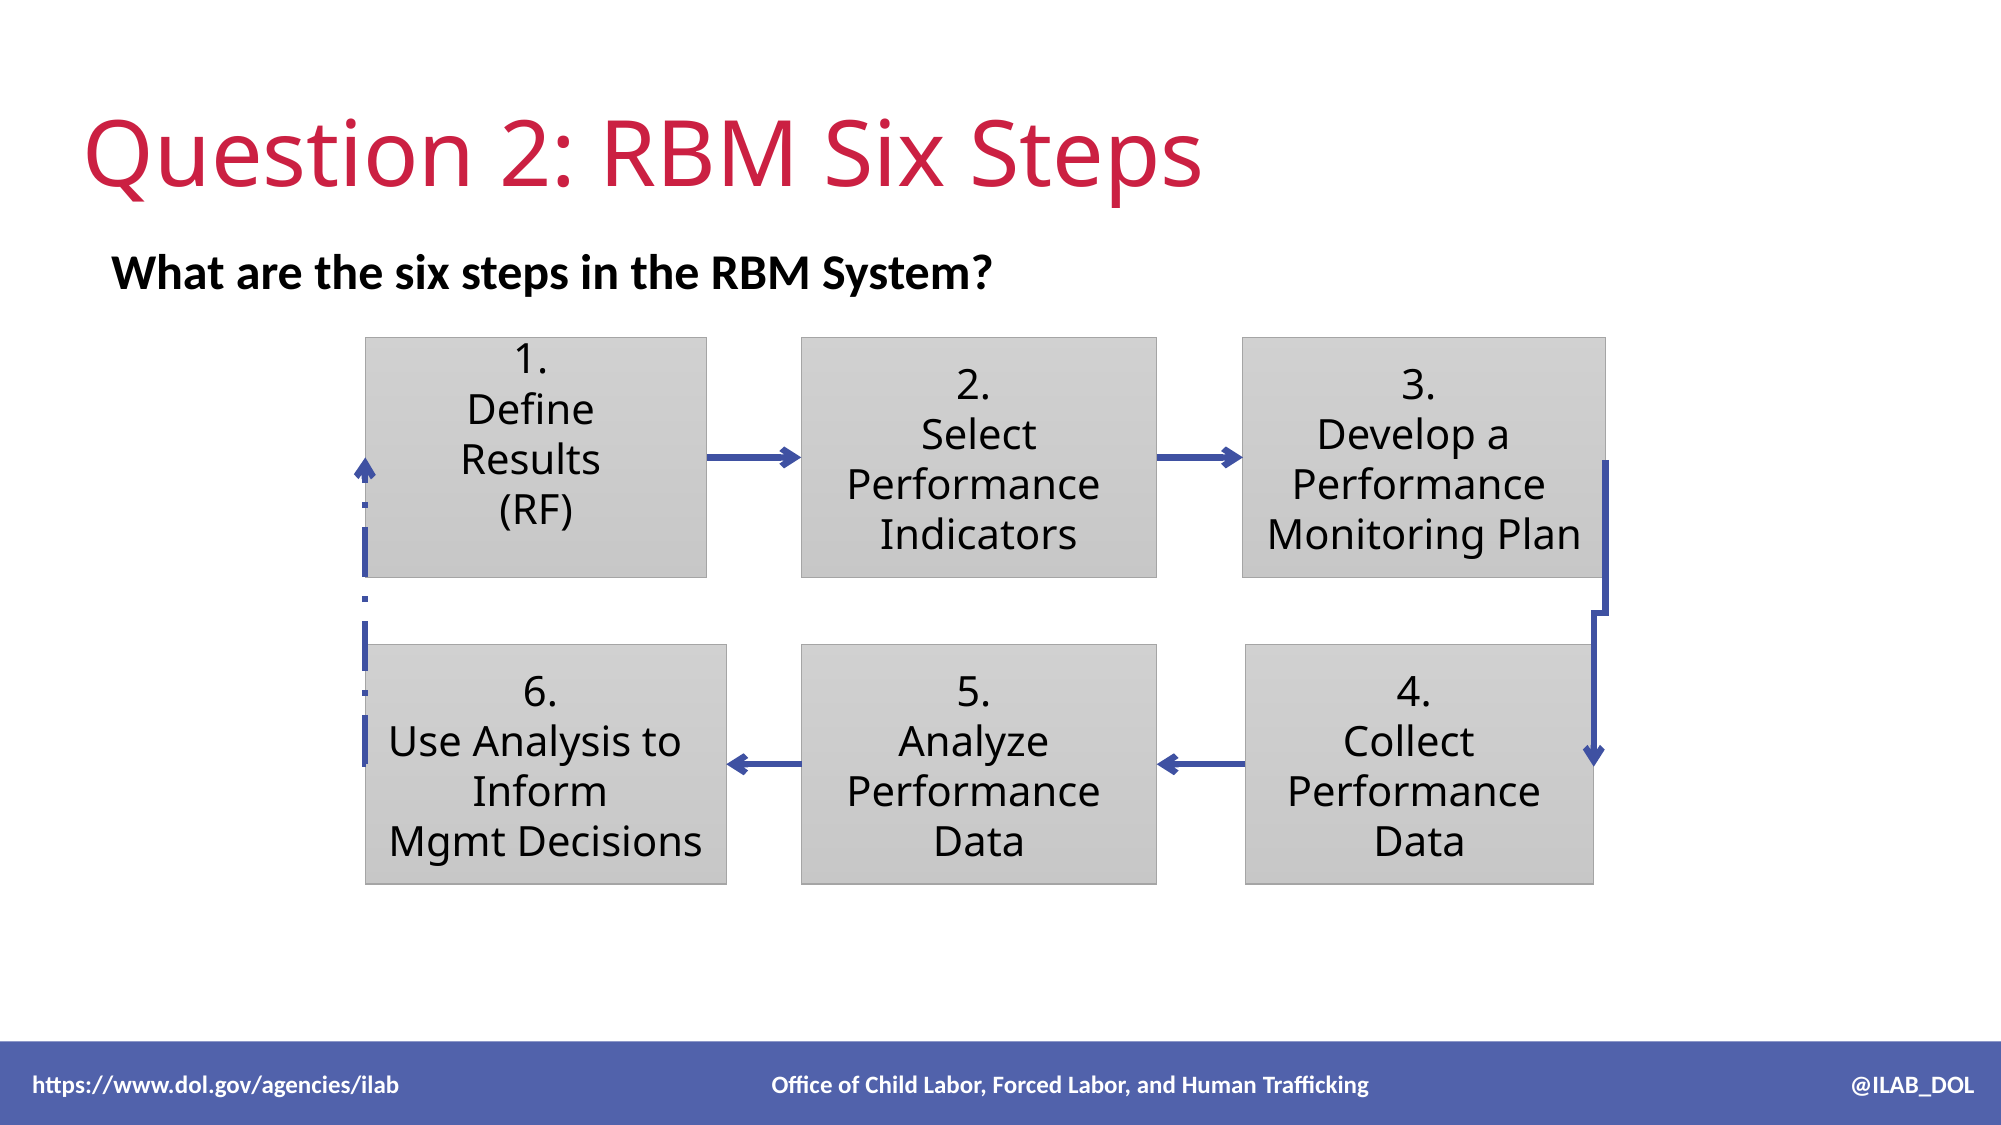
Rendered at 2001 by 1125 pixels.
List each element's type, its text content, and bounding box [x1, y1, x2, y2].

text_box 5. Analyze Performance Data [801, 644, 1157, 885]
footer https://www.dol.gov/agencies/ilab Office of Child Labor, Forced Labor, and Human Trafficking @ILAB_DOL [0, 1041, 2000, 1125]
text_box 2. Select Performance Indicators [801, 337, 1157, 578]
text_box 3. Develop a Performance Monitoring Plan [1242, 337, 1606, 578]
title Question 2: RBM Six Steps [67, 48, 1802, 266]
text_box What are the six steps in the RBM System? [96, 231, 1021, 307]
text_box 1. Define Results (RF) [365, 337, 707, 578]
text_box 4. Collect Performance Data [1245, 644, 1594, 885]
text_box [1593, 459, 1606, 767]
text_box 6. Use Analysis to Inform Mgmt Decisions [365, 644, 727, 885]
